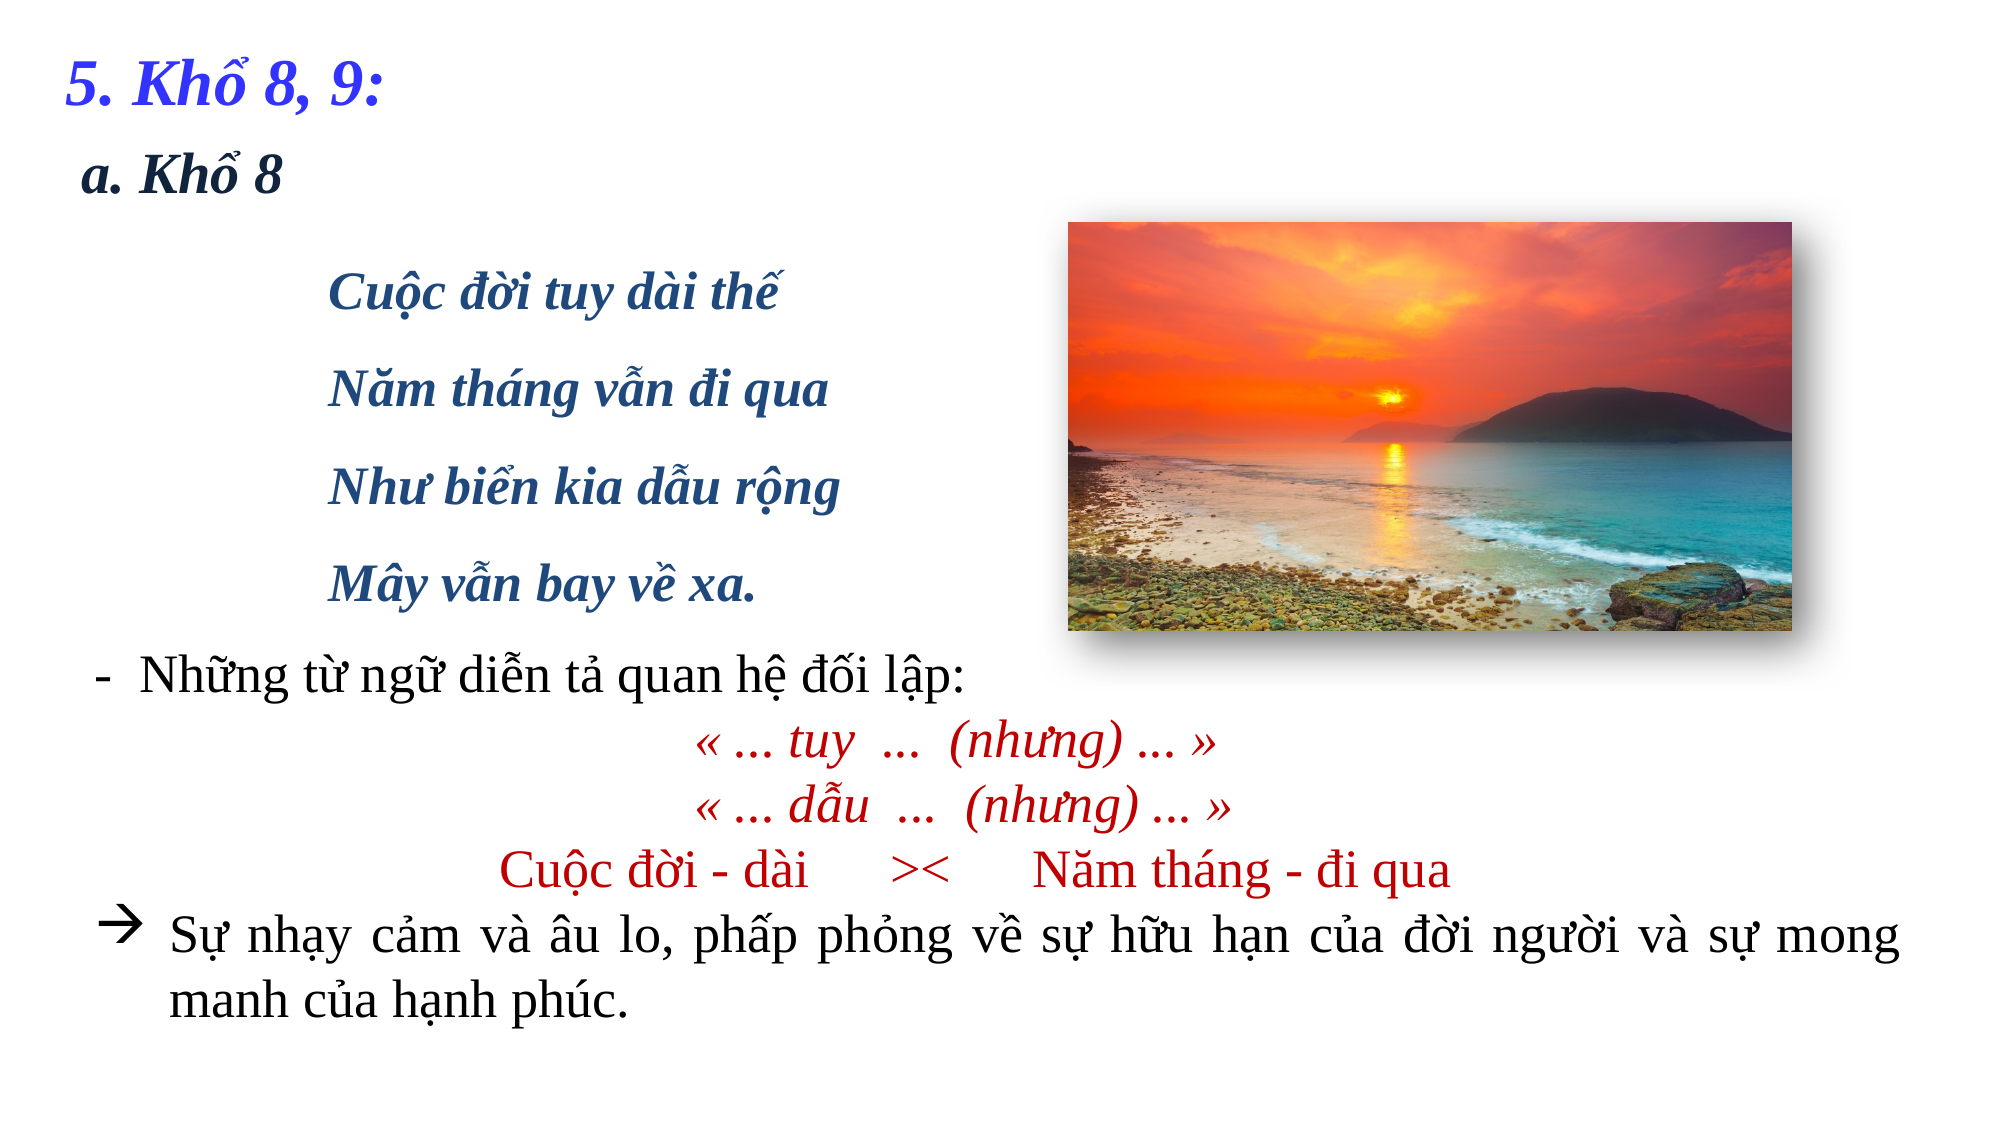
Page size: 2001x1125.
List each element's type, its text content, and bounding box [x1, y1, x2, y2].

text_box 5. Khổ 8, 9: [50, 31, 1356, 127]
text_box a. Khổ 8 [66, 127, 299, 213]
text_box Cuộc đời tuy dài thế Năm tháng vẫn đi qua Như biển kia dẫu rộng Mây vẫn bay về xa. [314, 215, 1072, 631]
text_box - Những từ ngữ diễn tả quan hệ đối lập: « ... tuy ... (nhưng) ... » « ... dẫu ... (nhưng) ... » Cuộc đời - dài >< Năm tháng - đi qua Sự nhạy cảm và âu lo, phấp phỏng về sự hữu hạn của đời người và sự mong manh của hạnh phúc. [79, 631, 1919, 1036]
picture [1068, 221, 1792, 632]
